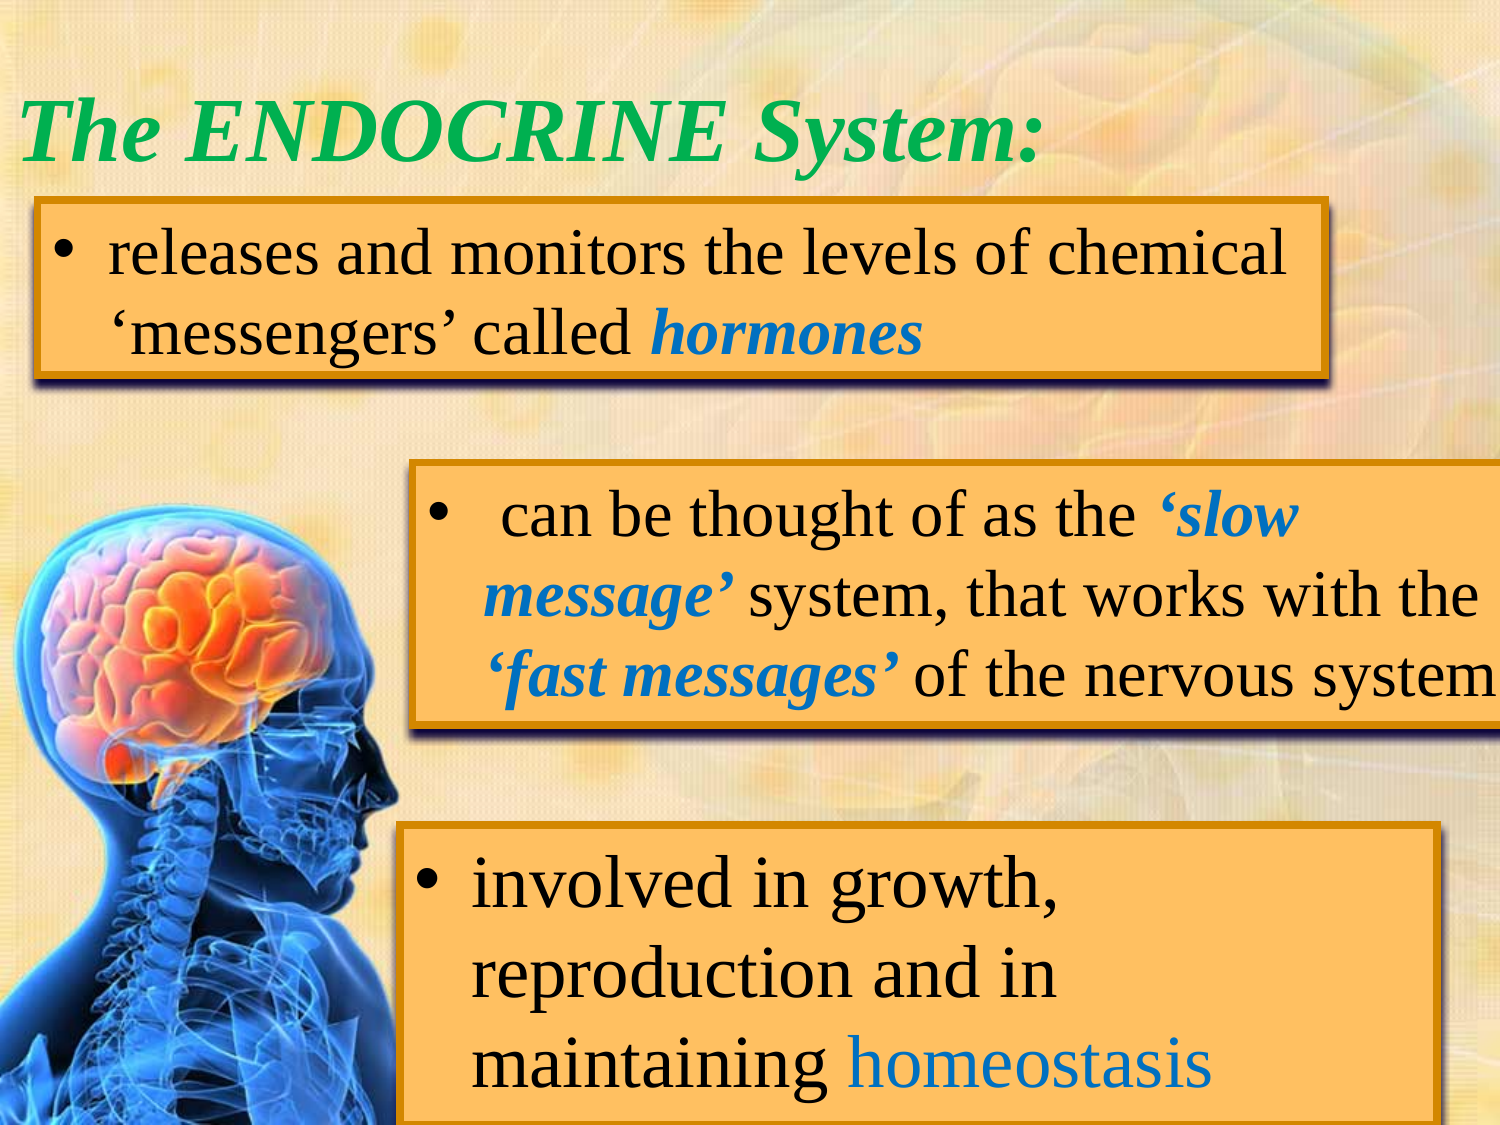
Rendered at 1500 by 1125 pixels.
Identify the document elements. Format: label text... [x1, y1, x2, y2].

text_box The ENDOCRINE System: [0, 0, 1163, 188]
picture [0, 0, 1500, 1125]
text_box releases and monitors the levels of chemical ‘messengers’ called hormones [37, 200, 1325, 375]
text_box involved in growth, reproduction and in maintaining homeostasis [399, 824, 1438, 1125]
text_box can be thought of as the ‘slow message’ system, that works with the ‘fast messages’ of the nervous system [412, 462, 1500, 725]
